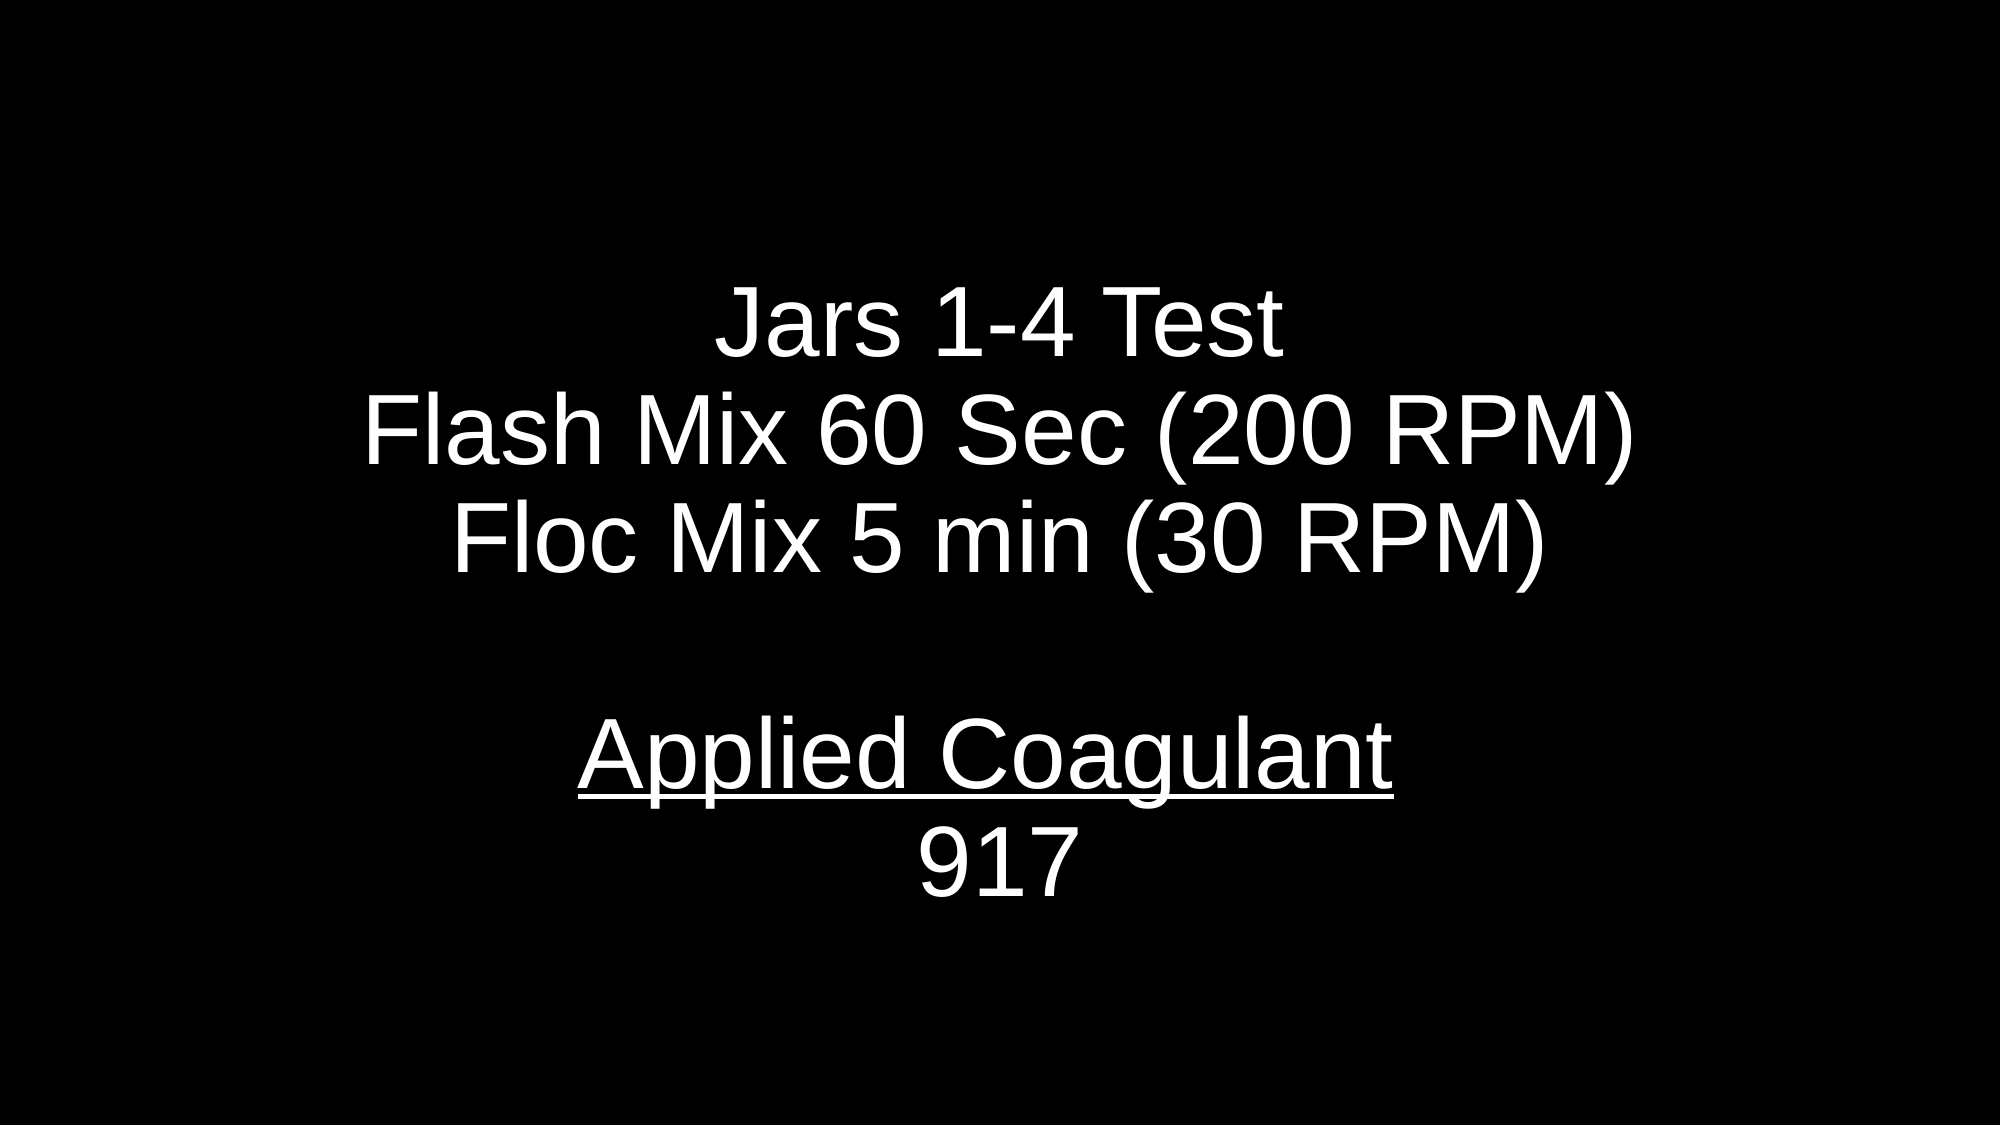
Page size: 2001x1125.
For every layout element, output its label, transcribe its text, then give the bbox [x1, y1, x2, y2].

title Jars 1-4 Test Flash Mix 60 Sec (200 RPM) Floc Mix 5 min (30 RPM) Applied Coagulant 917 [249, 43, 1750, 1046]
